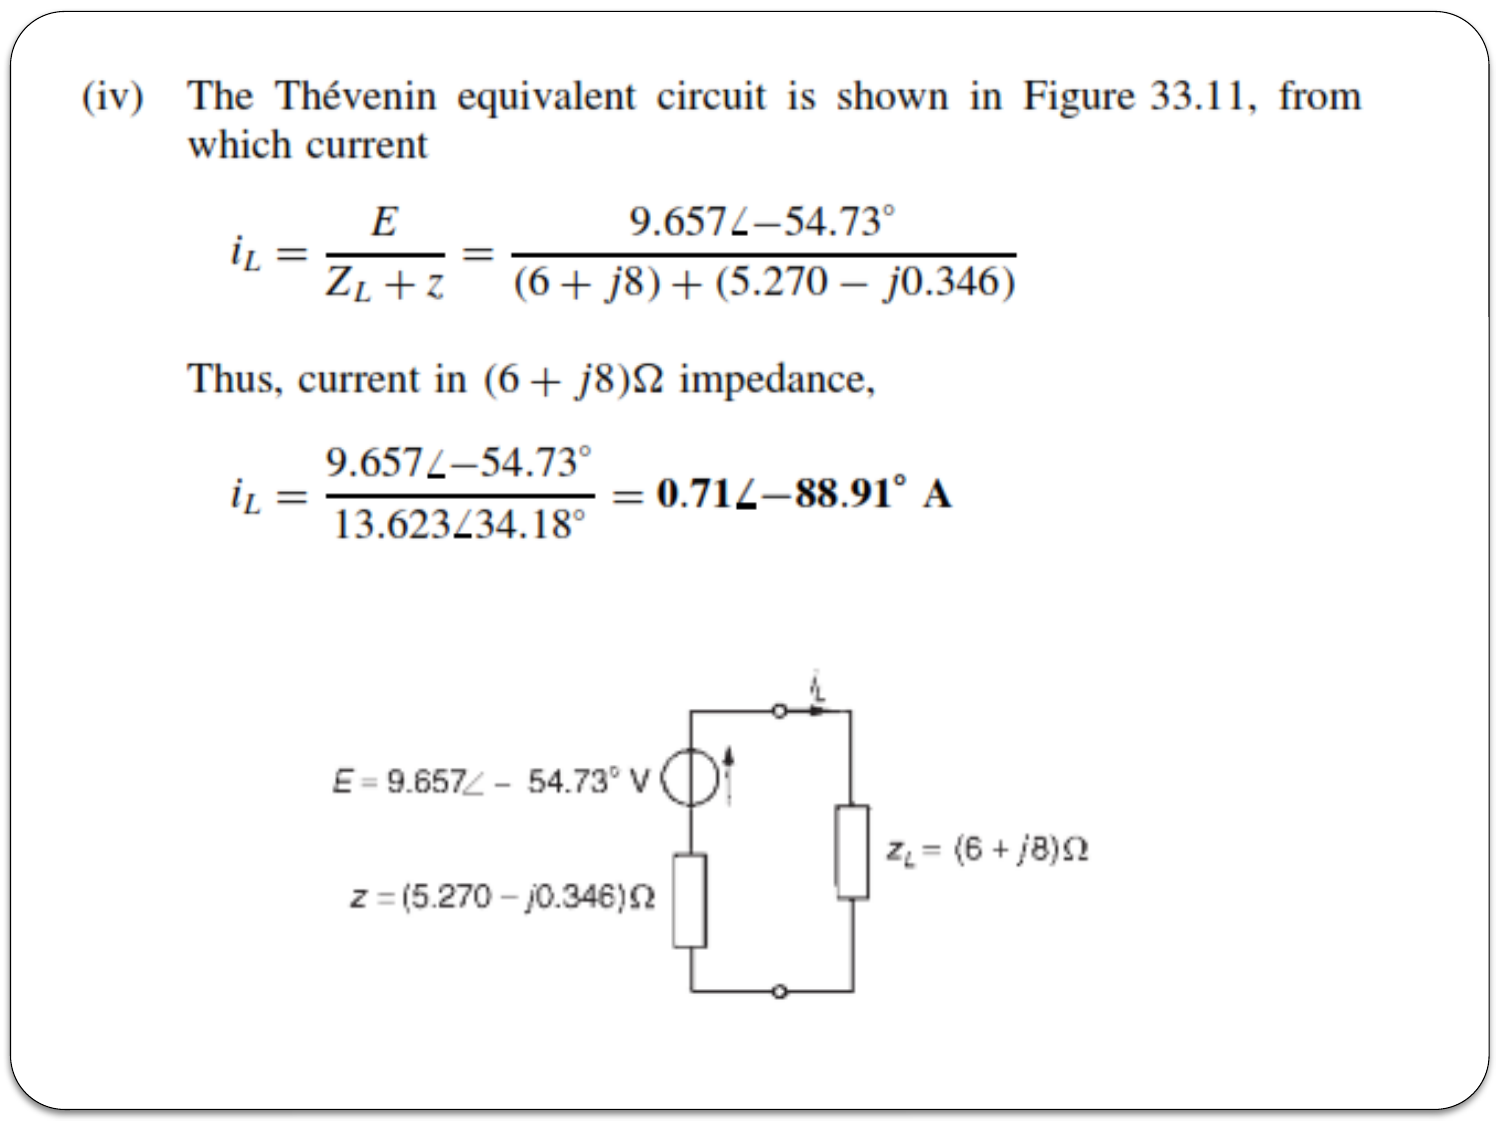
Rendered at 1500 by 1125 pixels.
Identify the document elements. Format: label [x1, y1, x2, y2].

picture [74, 37, 1377, 563]
picture [274, 590, 1124, 1051]
